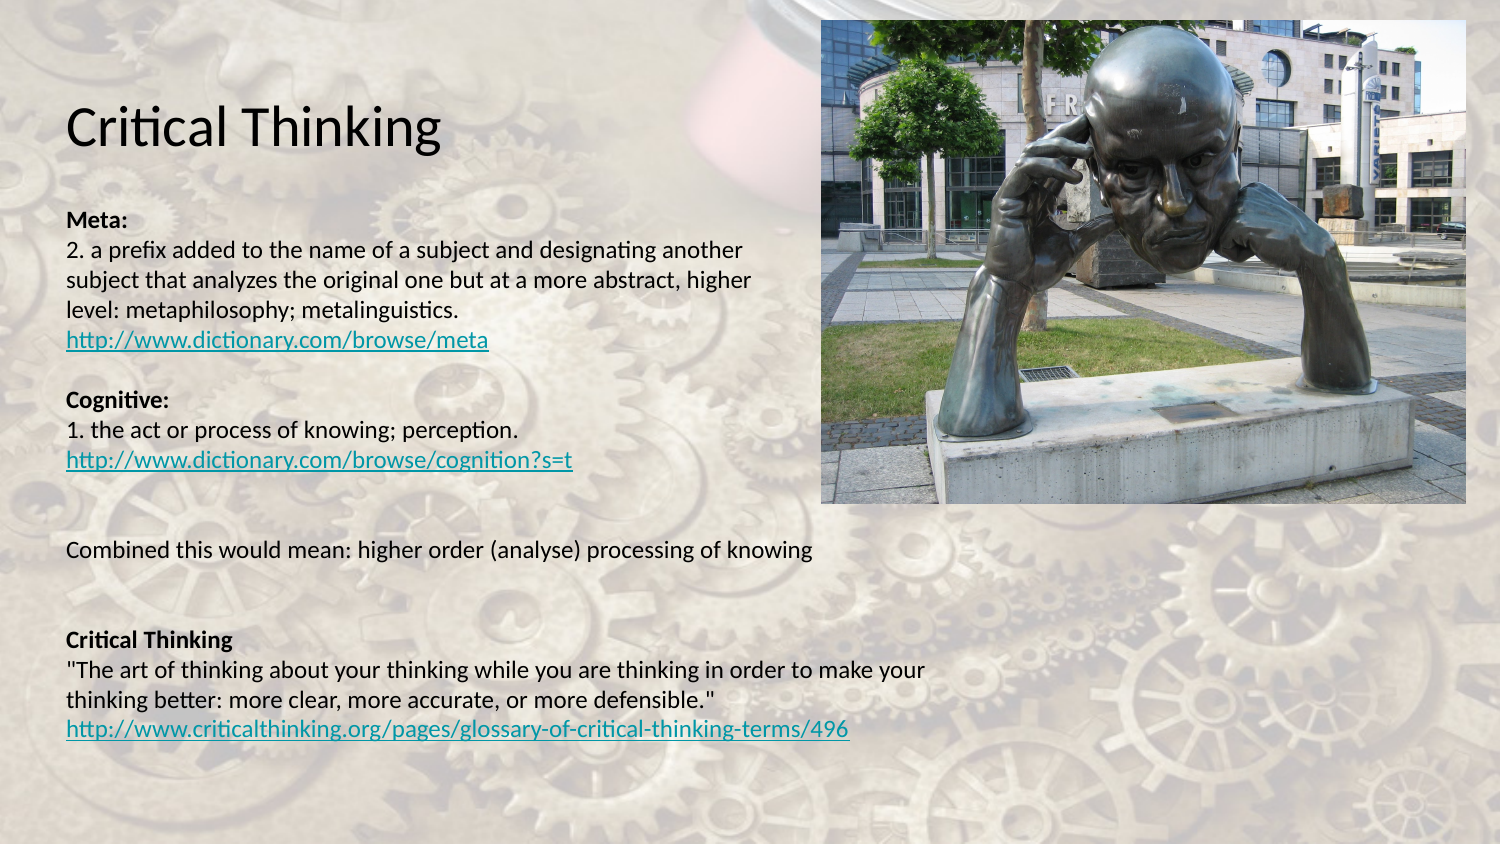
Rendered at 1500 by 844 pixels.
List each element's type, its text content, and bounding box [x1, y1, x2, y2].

list Meta: 2. a prefix added to the name of a subject and designating another subject that analyzes the original one but at a more abstract, higher level: metaphilosophy; metalinguistics. http://www.dictionary.com/browse/meta Cognitive: 1. the act or process of knowing; perception. http://www.dictionary.com/browse/cognition?s=t Combined this would mean: higher order (analyse) processing of knowing Critical Thinking "The art of thinking about your thinking while you are thinking in order to make your thinking better: more clear, more accurate, or more defensible." http://www.criticalthinking.org/pages/glossary-of-critical-thinking-terms/496 [51, 189, 945, 750]
title Critical Thinking [51, 72, 816, 167]
picture [0, 0, 1500, 844]
